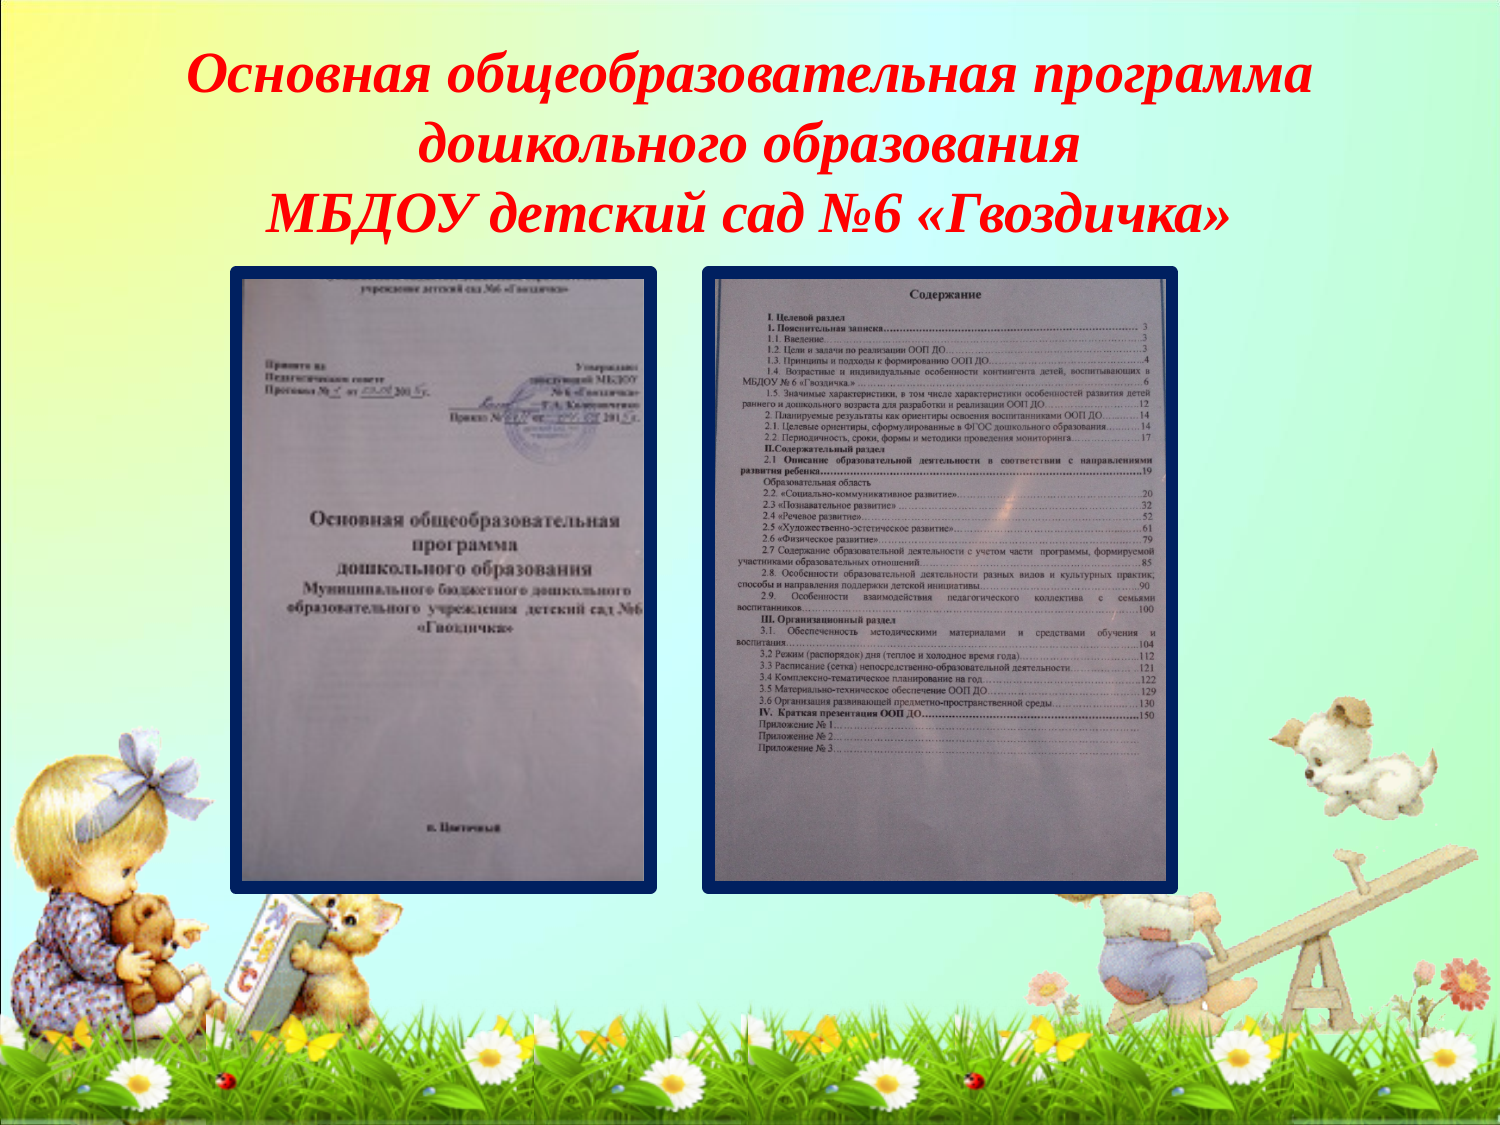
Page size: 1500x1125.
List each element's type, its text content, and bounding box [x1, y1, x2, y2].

title Основная общеобразовательная программа дошкольного образования МБДОУ детский сад №6 «Гвоздичка» [75, 45, 1425, 233]
picture [0, 0, 1500, 1125]
